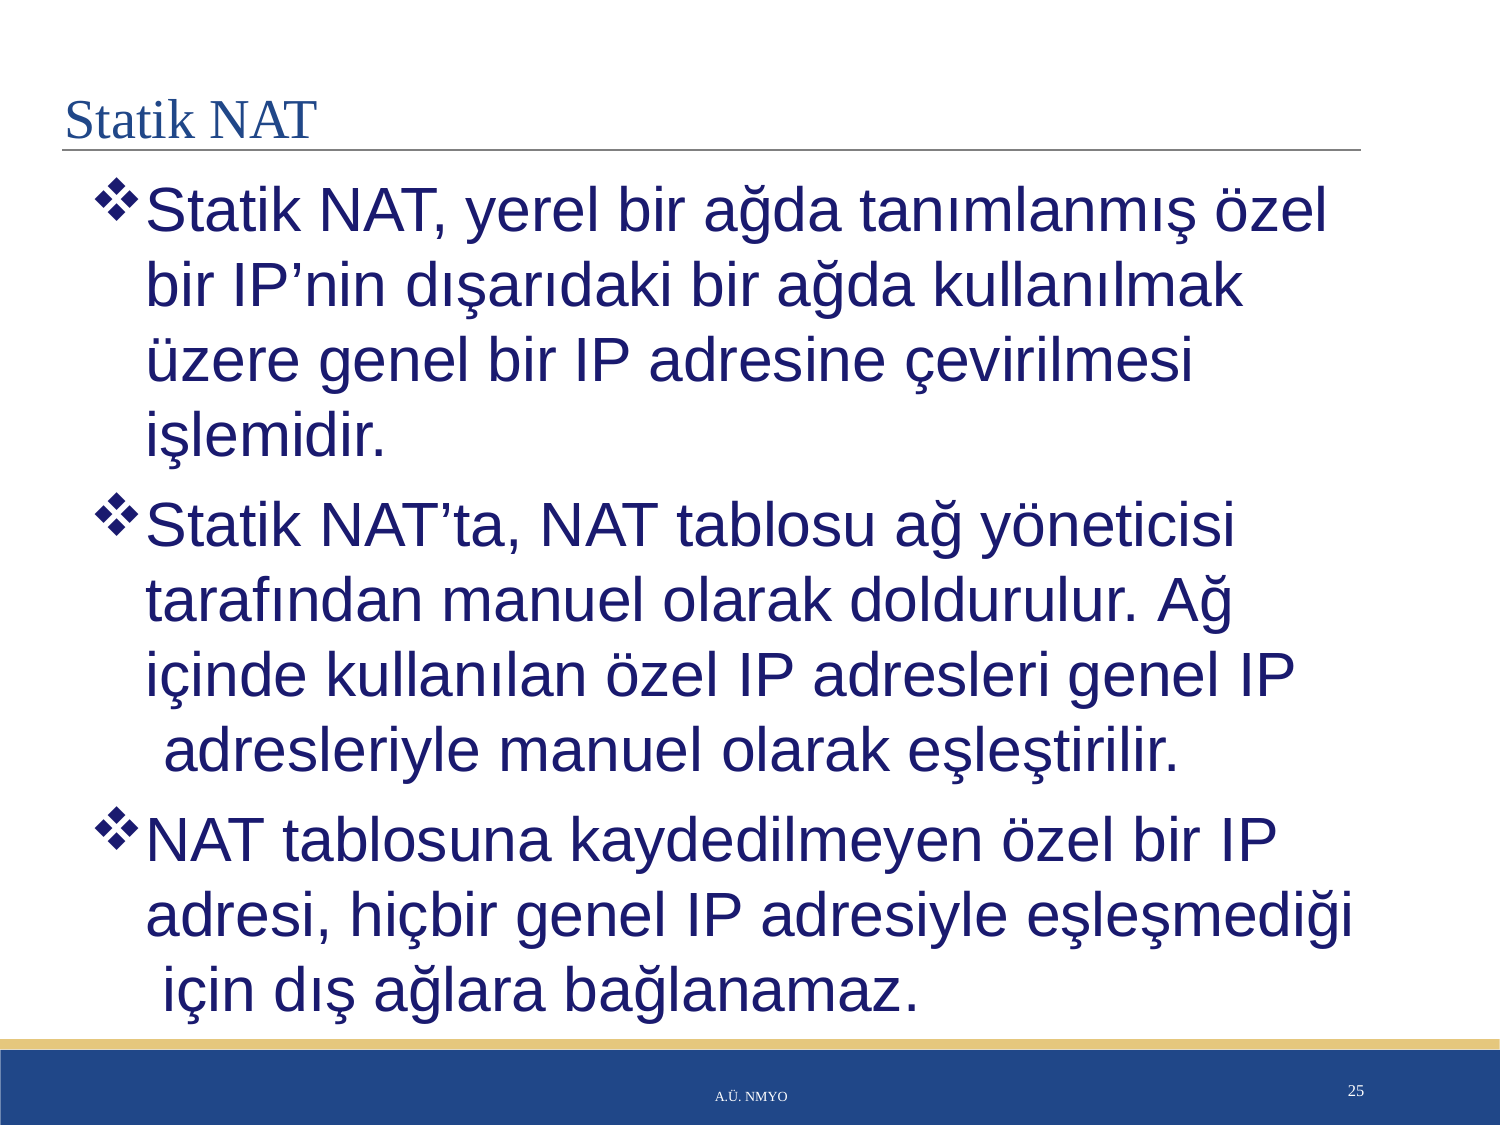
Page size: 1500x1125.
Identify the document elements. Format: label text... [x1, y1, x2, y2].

text_box Statik NAT, yerel bir ağda tanımlanmış özel bir IP’nin dışarıdaki bir ağda kullanılmak üzere genel bir IP adresine çevirilmesi işlemidir. Statik NAT’ta, NAT tablosu ağ yöneticisi tarafından manuel olarak doldurulur. Ağ içinde kullanılan özel IP adresleri genel IP adresleriyle manuel olarak eşleştirilir. NAT tablosuna kaydedilmeyen özel bir IP adresi, hiçbir genel IP adresiyle eşleşmediği için dış ağlara bağlanamaz. [87, 167, 1363, 1024]
footer A.Ü. NMYO [453, 1024, 1047, 1125]
slide_number 25 [1218, 1059, 1380, 1120]
title Statik NAT [62, 0, 1438, 150]
